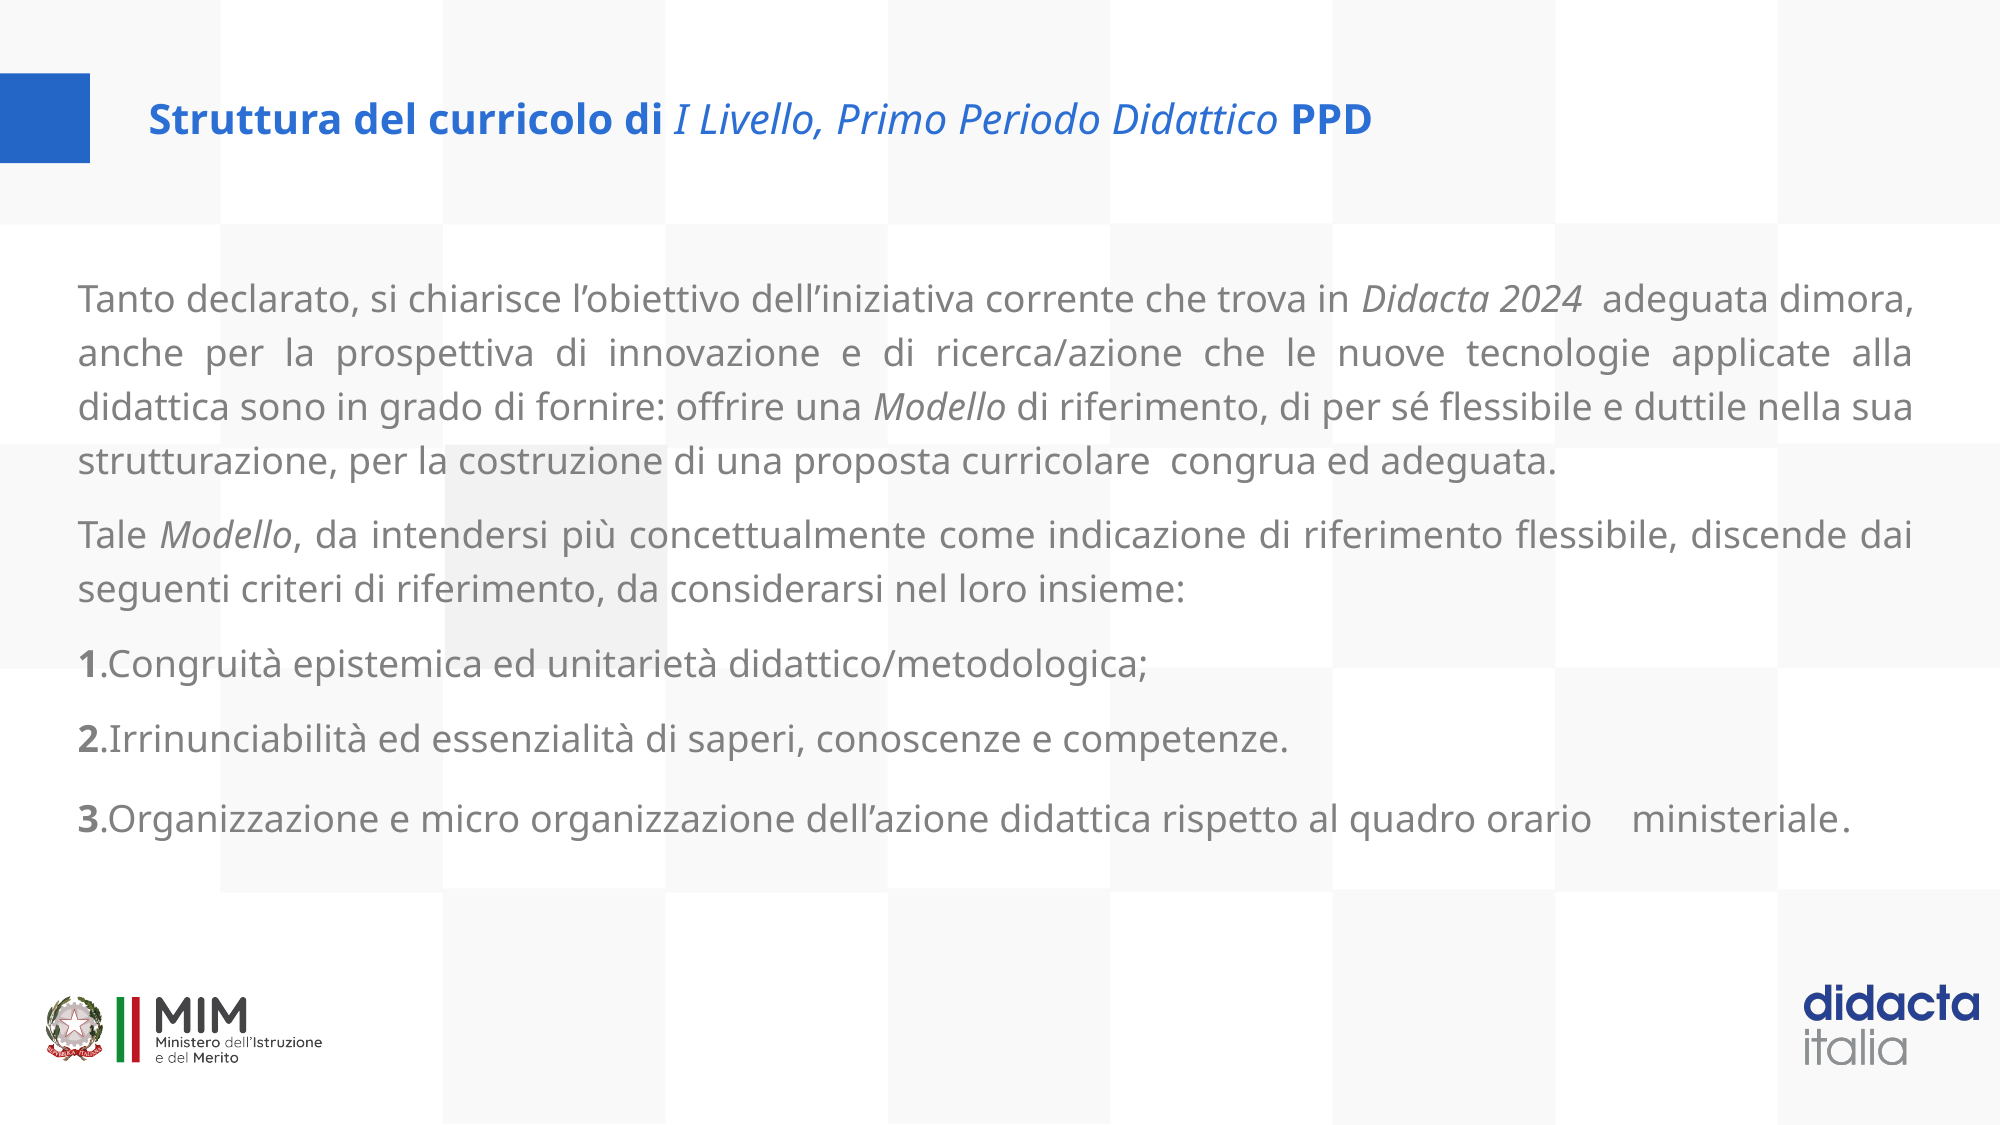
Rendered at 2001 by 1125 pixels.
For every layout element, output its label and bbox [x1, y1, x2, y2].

picture [27, 977, 342, 1082]
picture [1804, 983, 1980, 1065]
text_box [0, 0, 2000, 1125]
